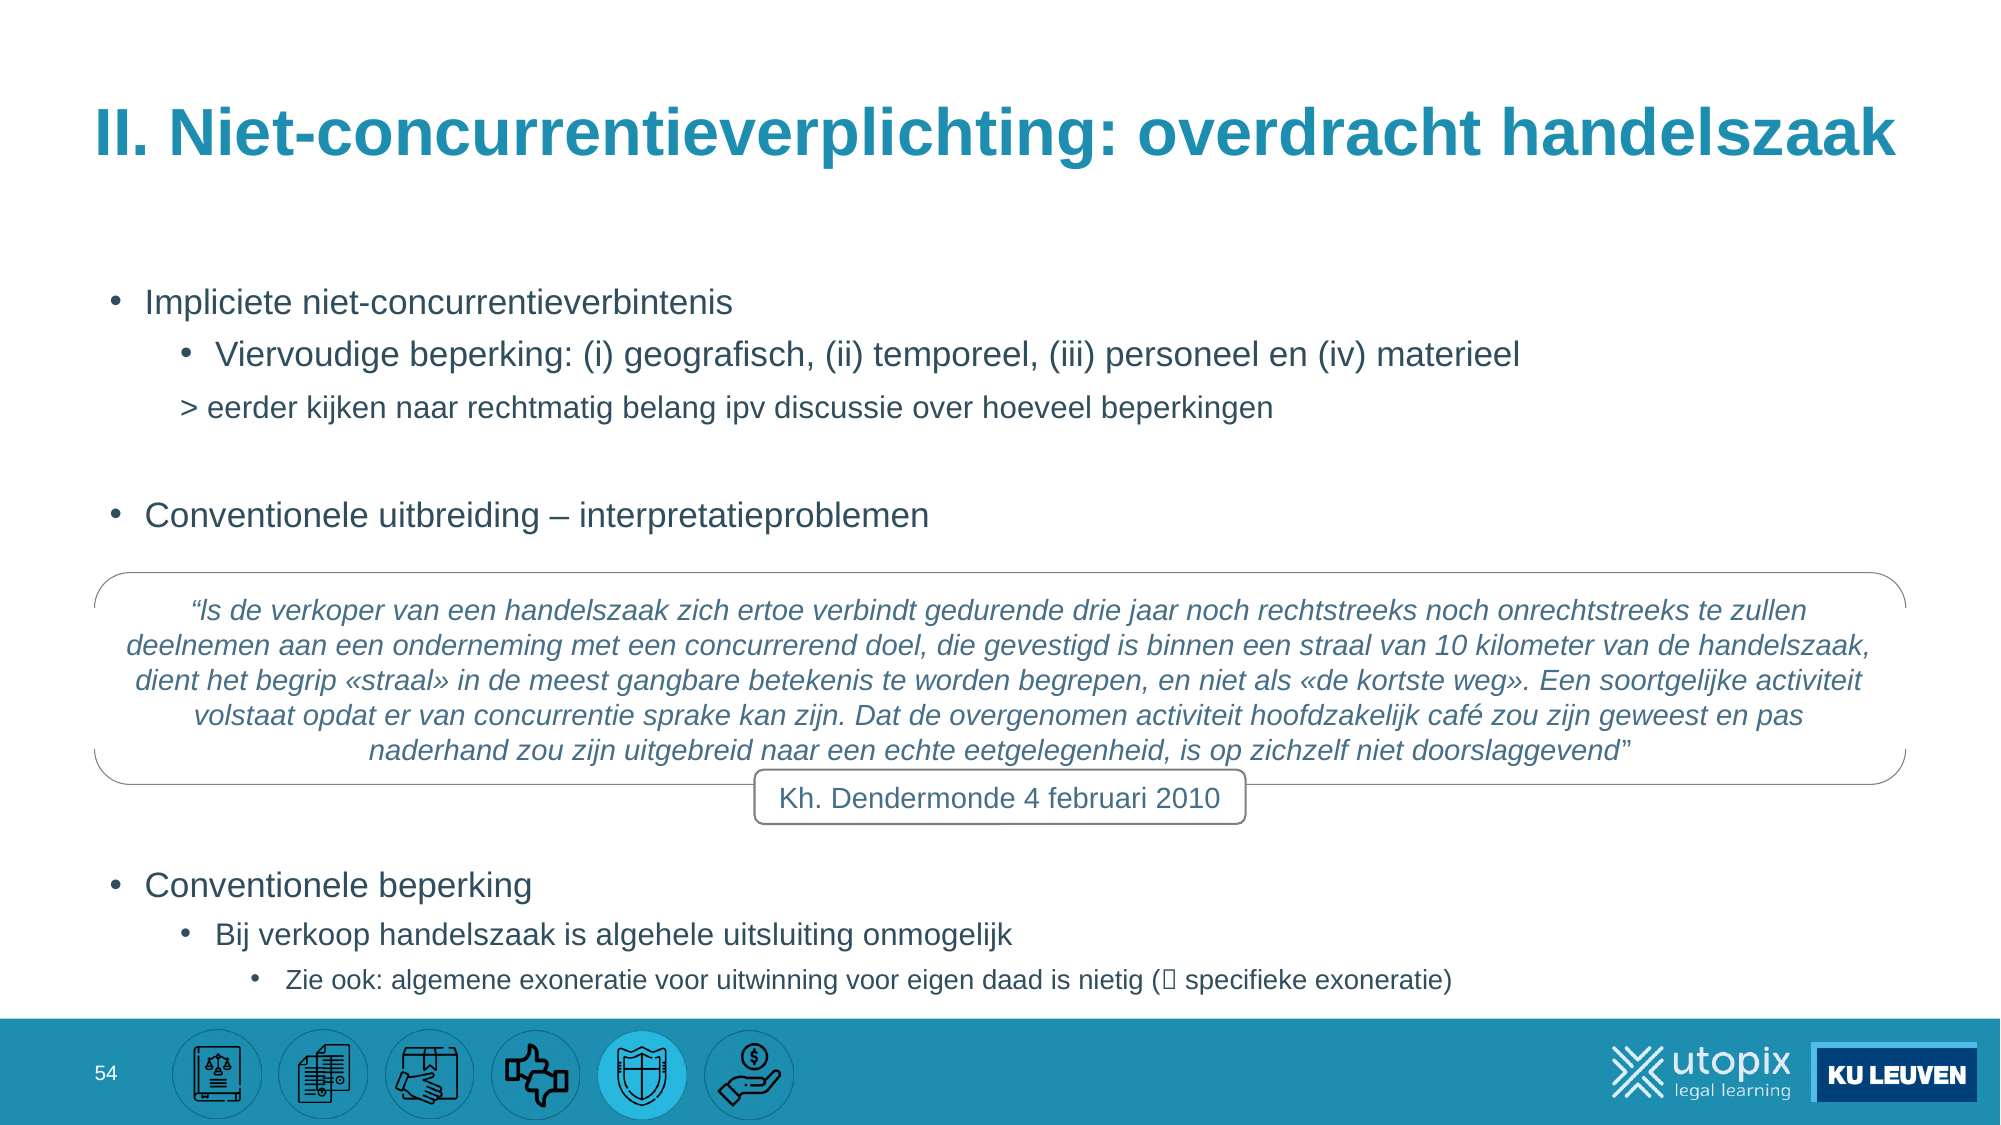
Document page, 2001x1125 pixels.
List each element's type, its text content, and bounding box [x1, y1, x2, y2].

text_box “ls de verkoper van een handelszaak zich ertoe verbindt gedurende drie jaar noch rechtstreeks noch onrechtstreeks te zullen deelnemen aan een onderneming met een concurrerend doel, die gevestigd is binnen een straal van 10 kilometer van de handelszaak, dient het begrip «straal» in de meest gangbare betekenis te worden begrepen, en niet als «de kortste weg». Een soortgelijke activiteit volstaat opdat er van concurrentie sprake kan zijn. Dat de overgenomen activiteit hoofdzakelijk café zou zijn geweest en pas naderhand zou zijn uitgebreid naar een echte eetgelegenheid, is op zichzelf niet doorslaggevend” [93, 572, 1907, 785]
title II. Niet-concurrentieverplichting: overdracht handelszaak [94, 33, 1906, 223]
picture [1612, 1046, 1790, 1100]
picture [172, 1029, 262, 1119]
picture [385, 1029, 474, 1119]
list Impliciete niet-concurrentieverbintenis Viervoudige beperking: (i) geografisch, (ii) temporeel, (iii) personeel en (iv) materieel > eerder kijken naar rechtmatig belang ipv discussie over hoeveel beperkingen Conventionele uitbreiding – interpretatieproblemen Conventionele beperking Bij verkoop handelszaak is algehele uitsluiting onmogelijk Zie ook: algemene exoneratie voor uitwinning voor eigen daad is nietig ( specifieke exoneratie) [94, 758, 1906, 1004]
picture [491, 1030, 580, 1120]
picture [278, 1029, 368, 1119]
text_box Kh. Dendermonde 4 februari 2010 [753, 768, 1247, 826]
picture [597, 1030, 687, 1120]
picture [704, 1030, 794, 1120]
picture [1811, 1042, 1977, 1102]
slide_number 54 [94, 1018, 201, 1125]
list Impliciete niet-concurrentieverbintenis Viervoudige beperking: (i) geografisch, (ii) temporeel, (iii) personeel en (iv) materieel > eerder kijken naar rechtmatig belang ipv discussie over hoeveel beperkingen Conventionele uitbreiding – interpretatieproblemen Conventionele beperking Bij verkoop handelszaak is algehele uitsluiting onmogelijk Zie ook: algemene exoneratie voor uitwinning voor eigen daad is nietig ( specifieke exoneratie) [94, 271, 1906, 599]
